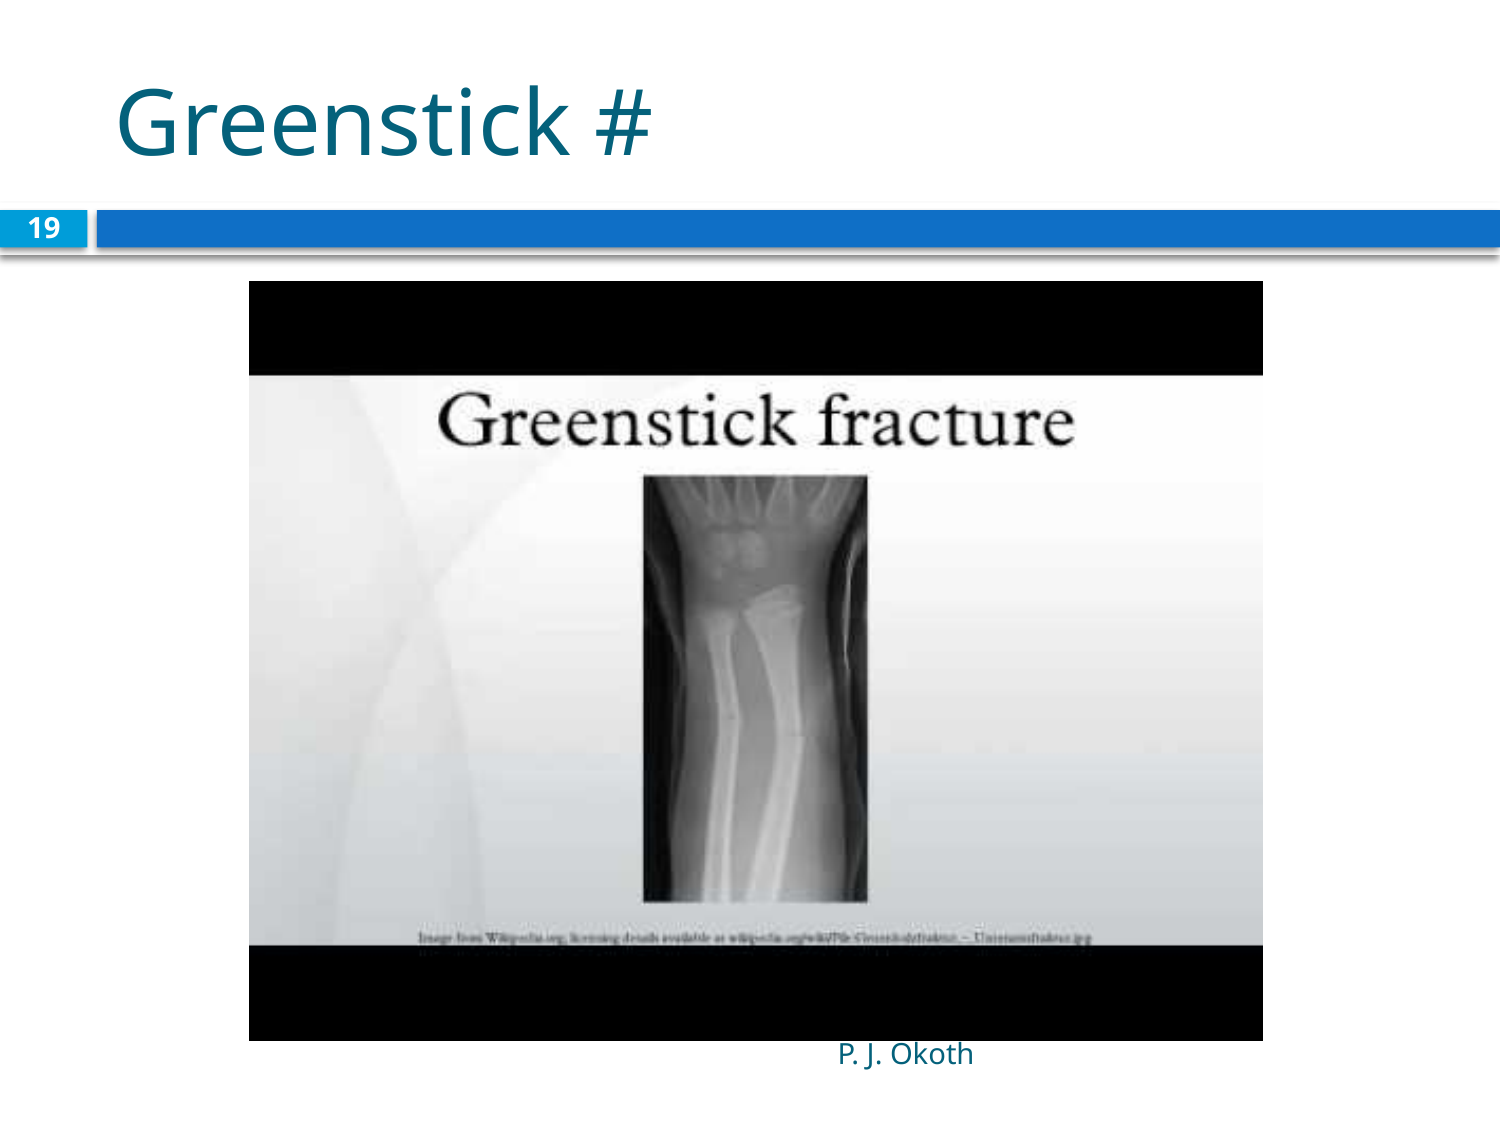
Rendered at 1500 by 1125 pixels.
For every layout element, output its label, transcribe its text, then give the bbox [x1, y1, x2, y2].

title Greenstick # [99, 37, 1438, 200]
picture [249, 280, 1263, 1041]
slide_number 19 [0, 208, 88, 249]
footer P. J. Okoth [99, 1024, 990, 1085]
